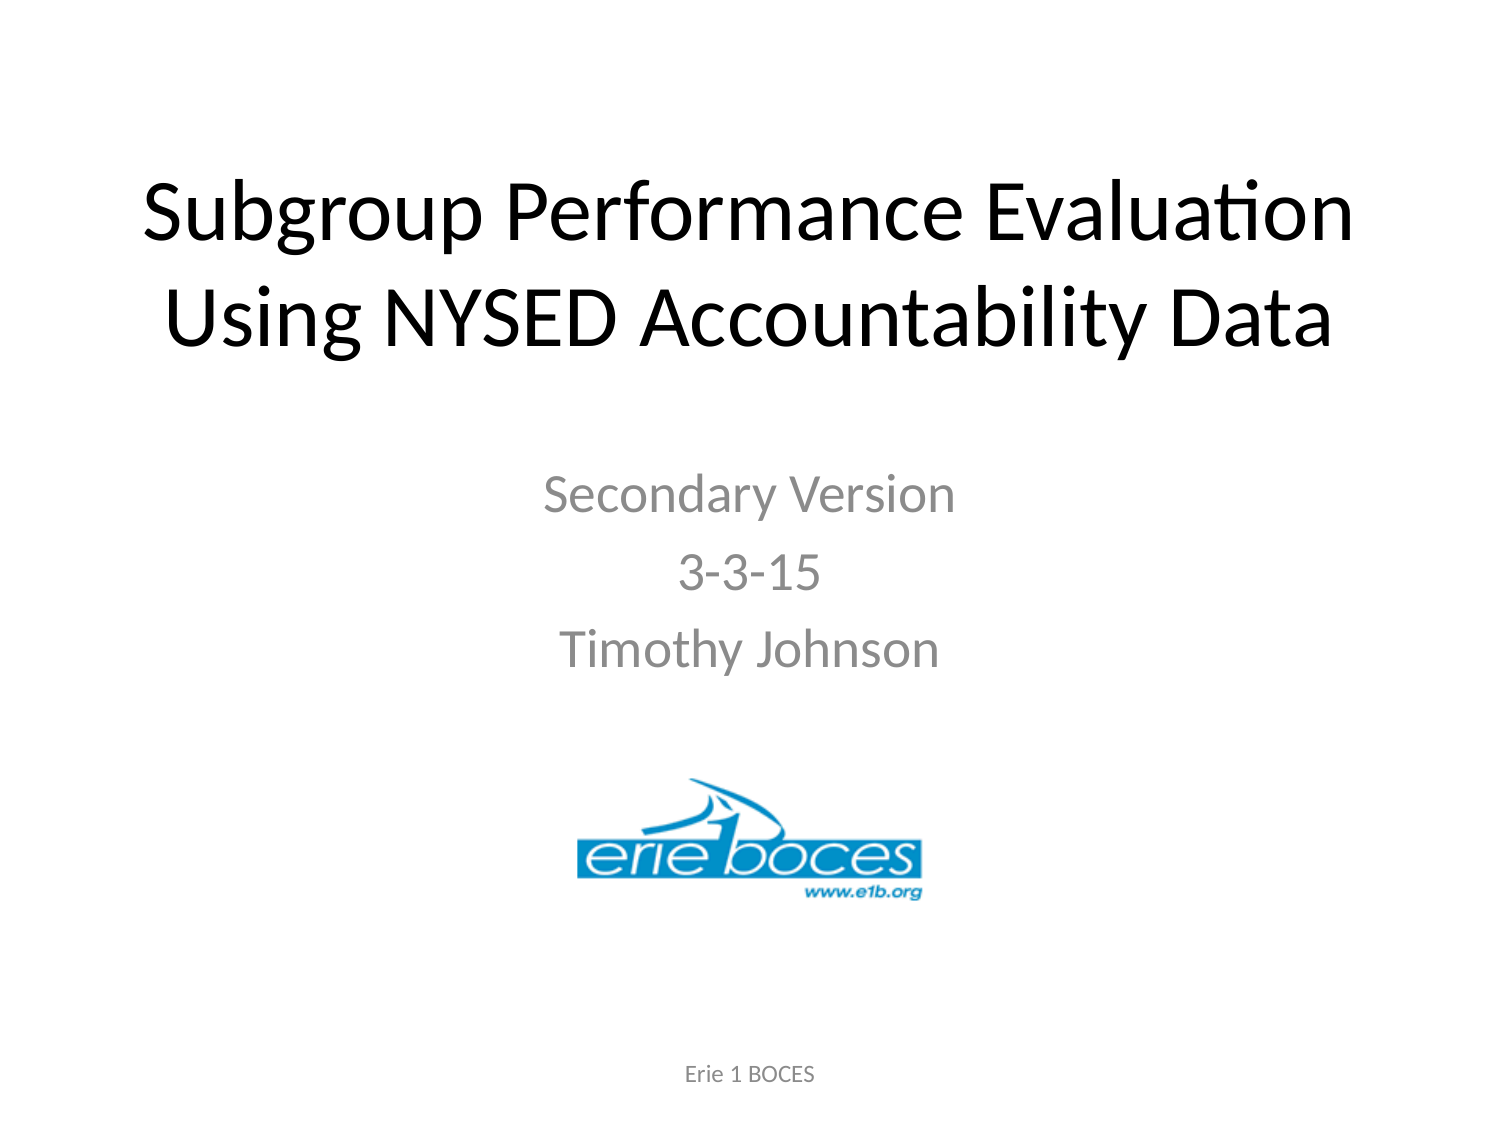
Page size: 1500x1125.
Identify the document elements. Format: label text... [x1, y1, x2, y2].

title Subgroup Performance Evaluation Using NYSED Accountability Data [112, 137, 1388, 379]
subtitle Secondary Version 3-3-15 Timothy Johnson [225, 450, 1275, 688]
footer Erie 1 BOCES [512, 1042, 988, 1103]
picture [576, 774, 924, 904]
